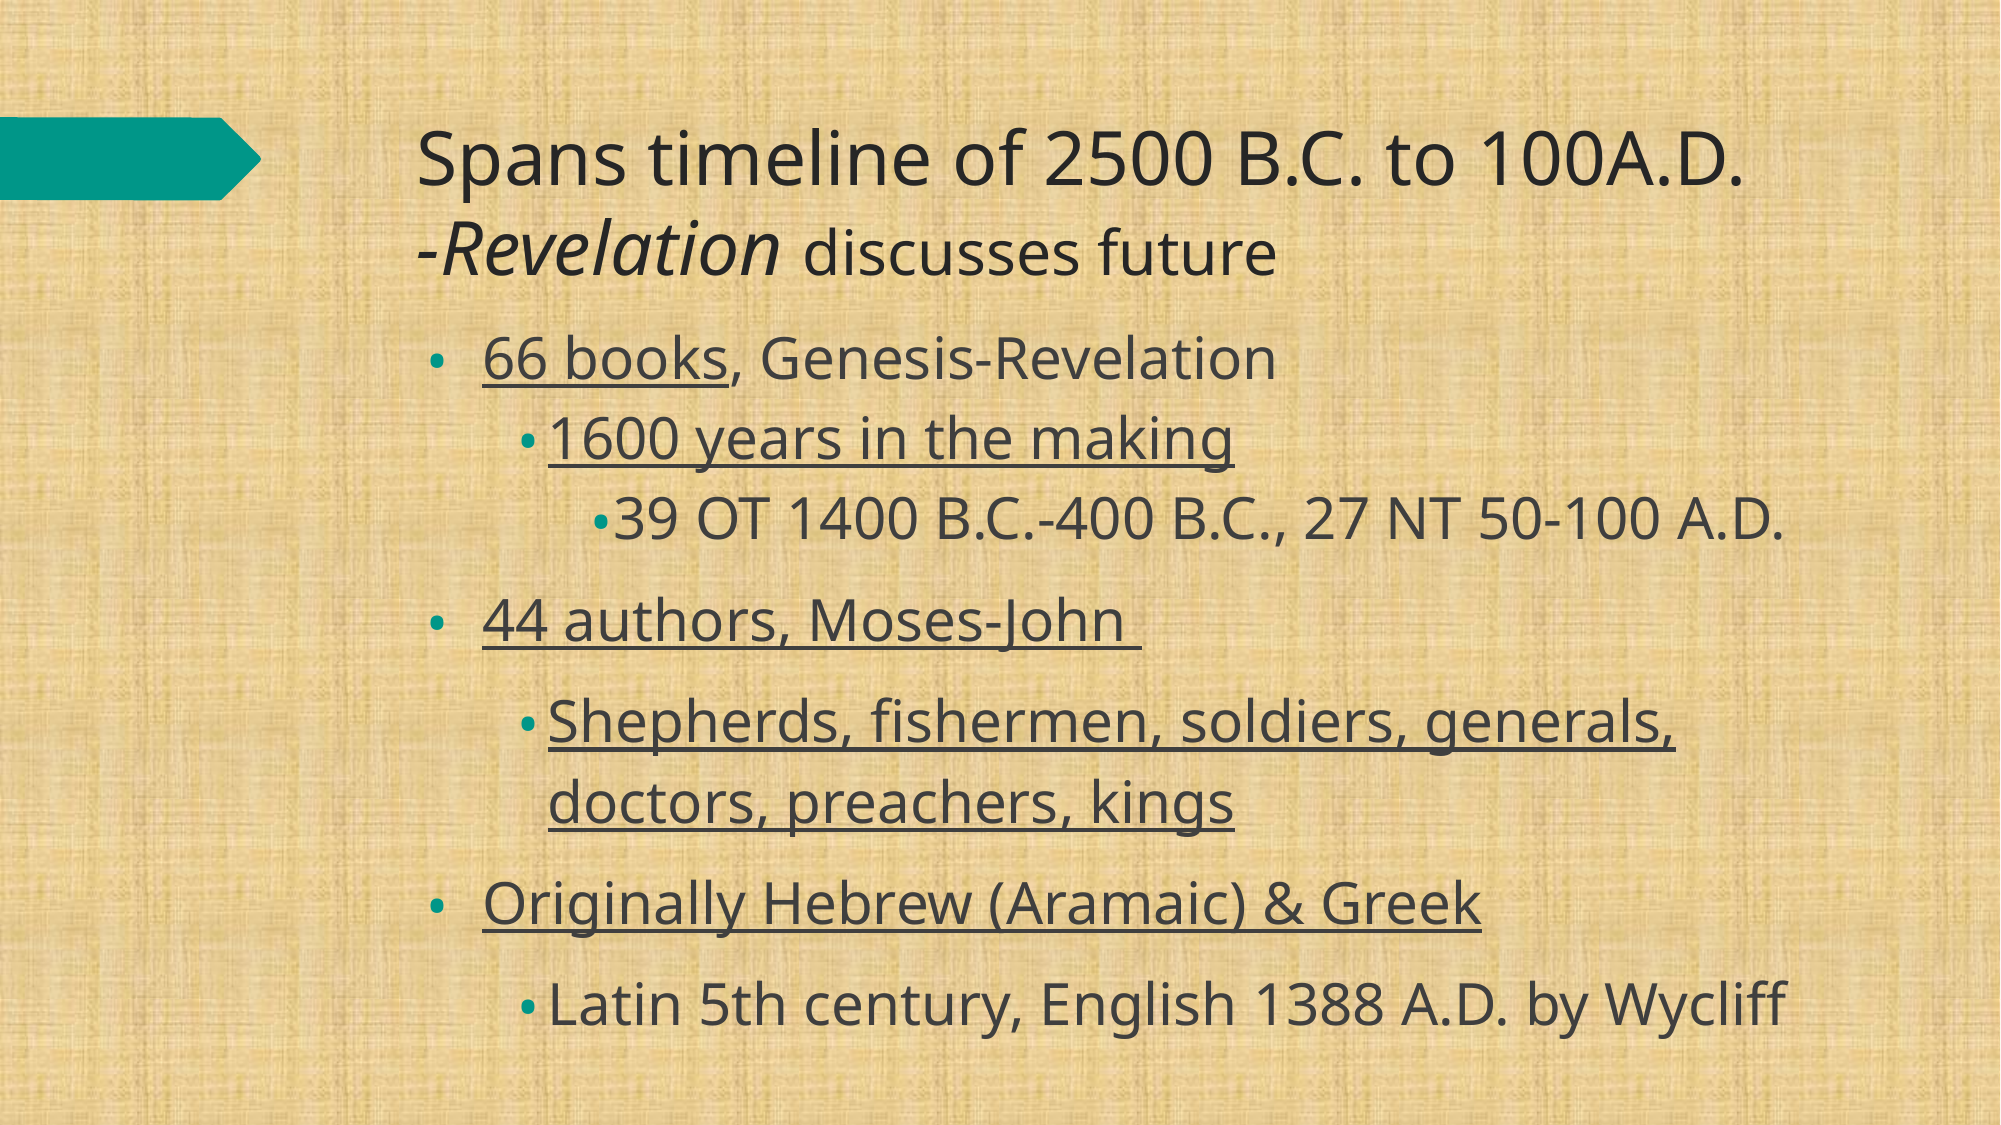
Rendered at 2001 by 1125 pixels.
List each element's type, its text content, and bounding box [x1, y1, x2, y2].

picture [0, 0, 2001, 1125]
list 66 books, Genesis-Revelation 1600 years in the making 39 OT 1400 B.C.-400 B.C., 27 NT 50-100 A.D. 44 authors, Moses-John Shepherds, fishermen, soldiers, generals, doctors, preachers, kings Originally Hebrew (Aramaic) & Greek Latin 5th century, English 1388 A.D. by Wycliff [411, 302, 1918, 1114]
title Spans timeline of 2500 B.C. to 100A.D. -Revelation discusses future [401, 102, 1888, 313]
